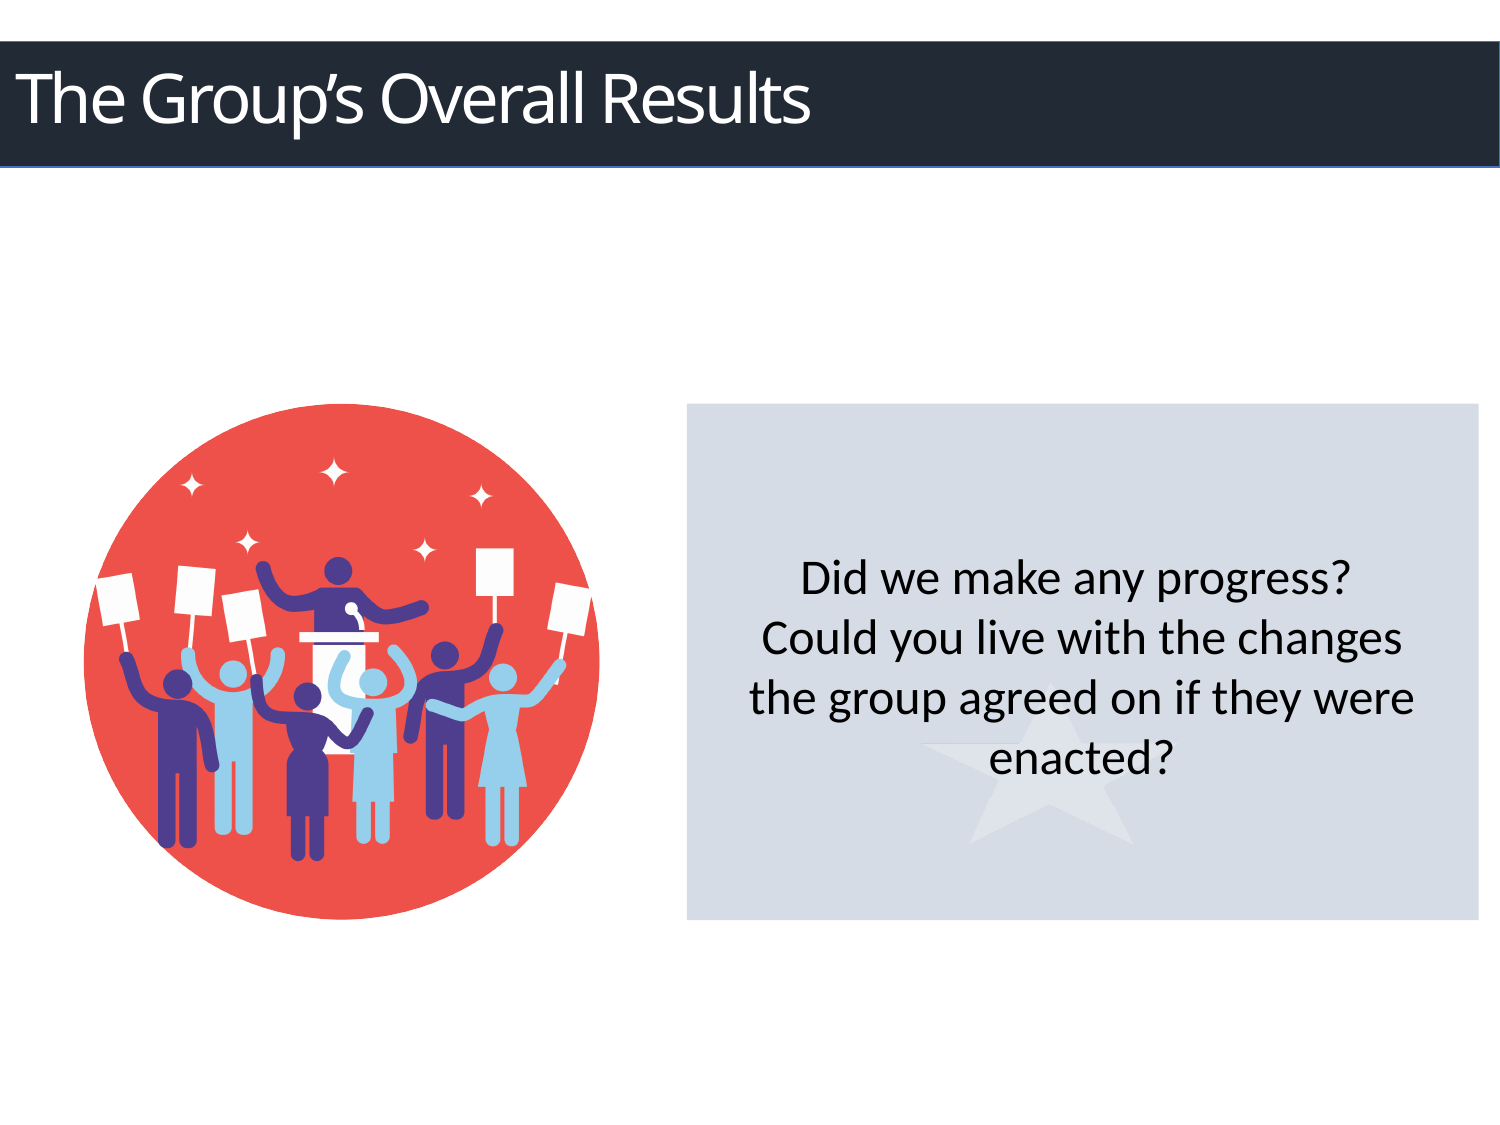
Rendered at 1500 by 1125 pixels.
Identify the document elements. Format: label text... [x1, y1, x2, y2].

title The Group’s Overall Results [0, 27, 1500, 176]
picture [686, 441, 1478, 964]
picture [77, 331, 606, 992]
text_box [686, 403, 1479, 921]
